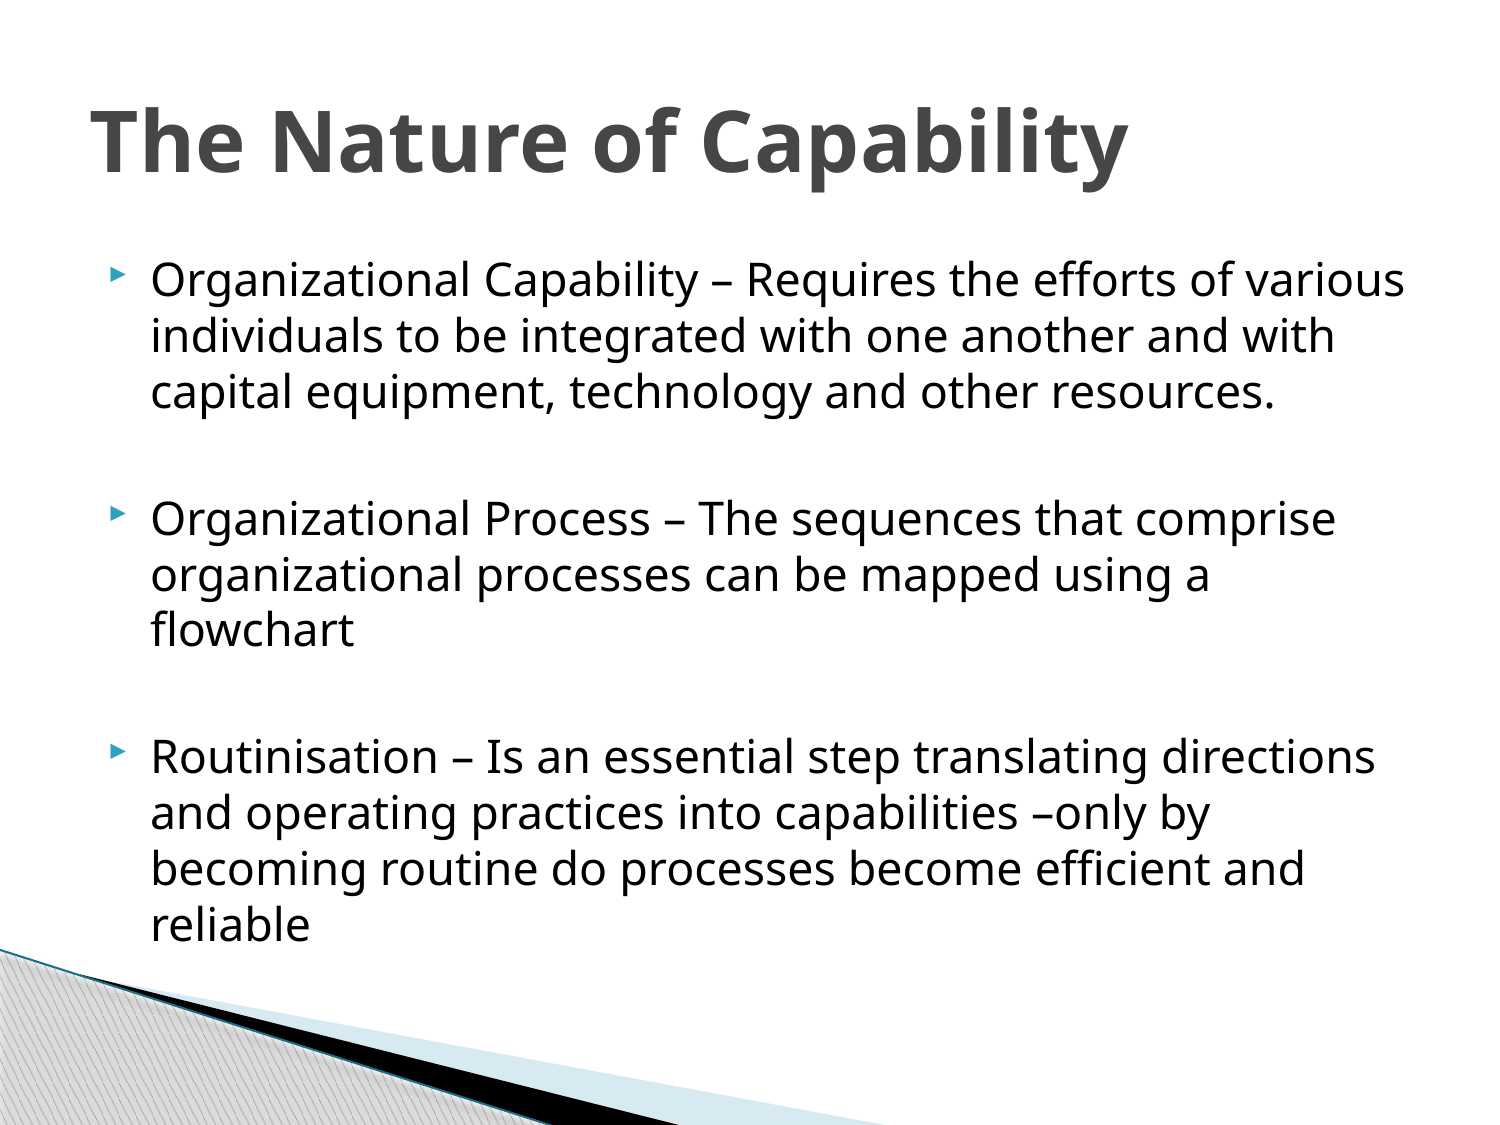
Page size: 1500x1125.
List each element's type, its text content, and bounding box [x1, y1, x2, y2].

list Organizational Capability – Requires the efforts of various individuals to be integrated with one another and with capital equipment, technology and other resources. Organizational Process – The sequences that comprise organizational processes can be mapped using a flowchart Routinisation – Is an essential step translating directions and operating practices into capabilities –only by becoming routine do processes become efficient and reliable [75, 243, 1425, 986]
title The Nature of Capability [75, 45, 1425, 233]
